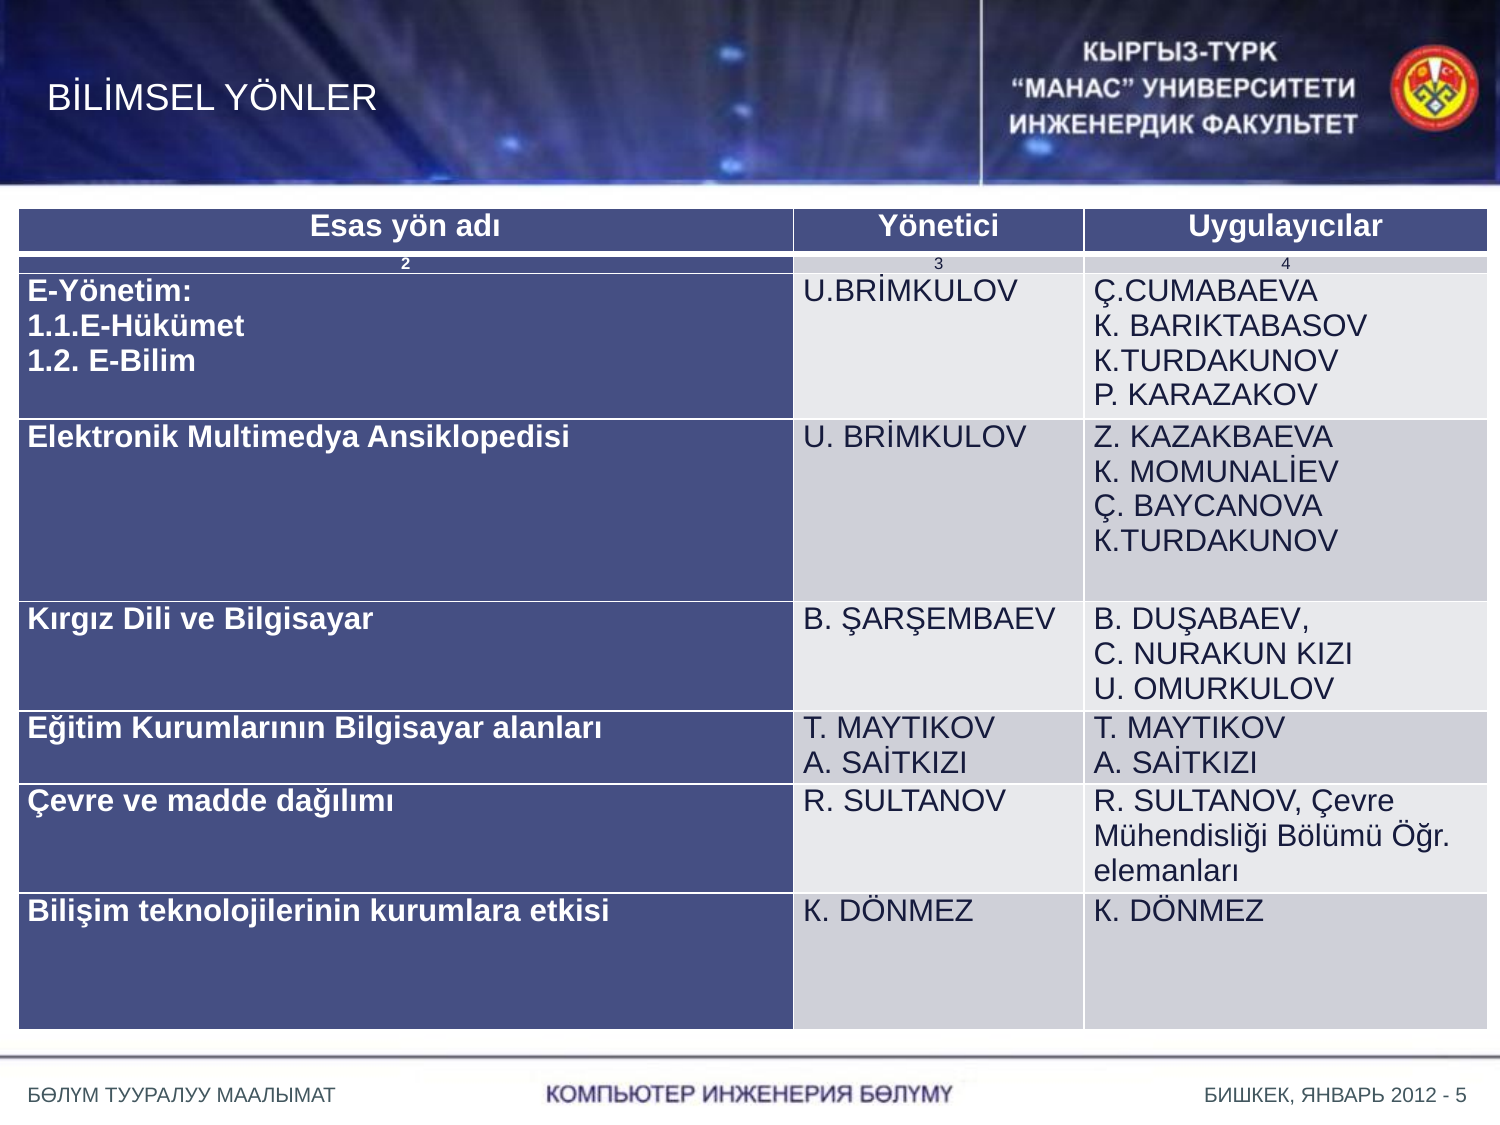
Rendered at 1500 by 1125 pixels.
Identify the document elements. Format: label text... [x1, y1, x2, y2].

table_cell R. SULTANOV, Çevre Mühendisliği Bölümü Öğr. elemanları [1085, 785, 1487, 892]
table_cell B. ŞARŞEMBAEV [794, 602, 1083, 710]
table_cell Kırgız Dili ve Bilgisayar [19, 602, 793, 710]
table_cell К. DÖNMEZ [794, 894, 1083, 1029]
table_cell Eğitim Kurumlarının Bilgisayar alanları [19, 712, 793, 783]
table_cell 4 [1085, 257, 1487, 273]
table_cell 3 [794, 257, 1083, 273]
table_cell Z. KAZAKBAEVA К. MOMUNALİEV Ç. BAYCANOVA К.ТURDAKUNOV [1085, 420, 1487, 601]
table_cell Ç.CUMABAEVA К. BARIKTABASOV К.TURDAKUNOV P. KARAZAKOV [1085, 274, 1487, 418]
table_cell К. DÖNMEZ [1085, 894, 1487, 1029]
table_cell Т. MAYTIKOV А. SAİTKIZI [794, 712, 1083, 783]
table_cell Bilişim teknolojilerinin kurumlara etkisi [19, 894, 793, 1029]
table_cell 2 [19, 257, 793, 273]
table_cell U. BRİMKULOV [794, 420, 1083, 601]
table_cell Т. MAYTIKOV А. SAİTKIZI [1085, 712, 1487, 783]
table_cell B. DUŞABAEV, C. NURAKUN KIZI U. OMURKULOV [1085, 602, 1487, 710]
table_header Esas yön adı [19, 209, 793, 251]
table_cell E-Yönetim: 1.1.E-Hükümet 1.2. E-Bilim [19, 274, 793, 418]
picture [0, 0, 1500, 1125]
table_header Yönetici [794, 209, 1083, 251]
table_cell Çevre ve madde dağılımı [19, 785, 793, 892]
table_cell R. SULTANOV [794, 785, 1083, 892]
table_cell Elektronik Multimedya Ansiklopedisi [19, 420, 793, 601]
table_cell U.BRİMKULOV [794, 274, 1083, 418]
table_header Uygulayıcılar [1085, 209, 1487, 251]
title Bilimsel yönler [29, 0, 925, 200]
